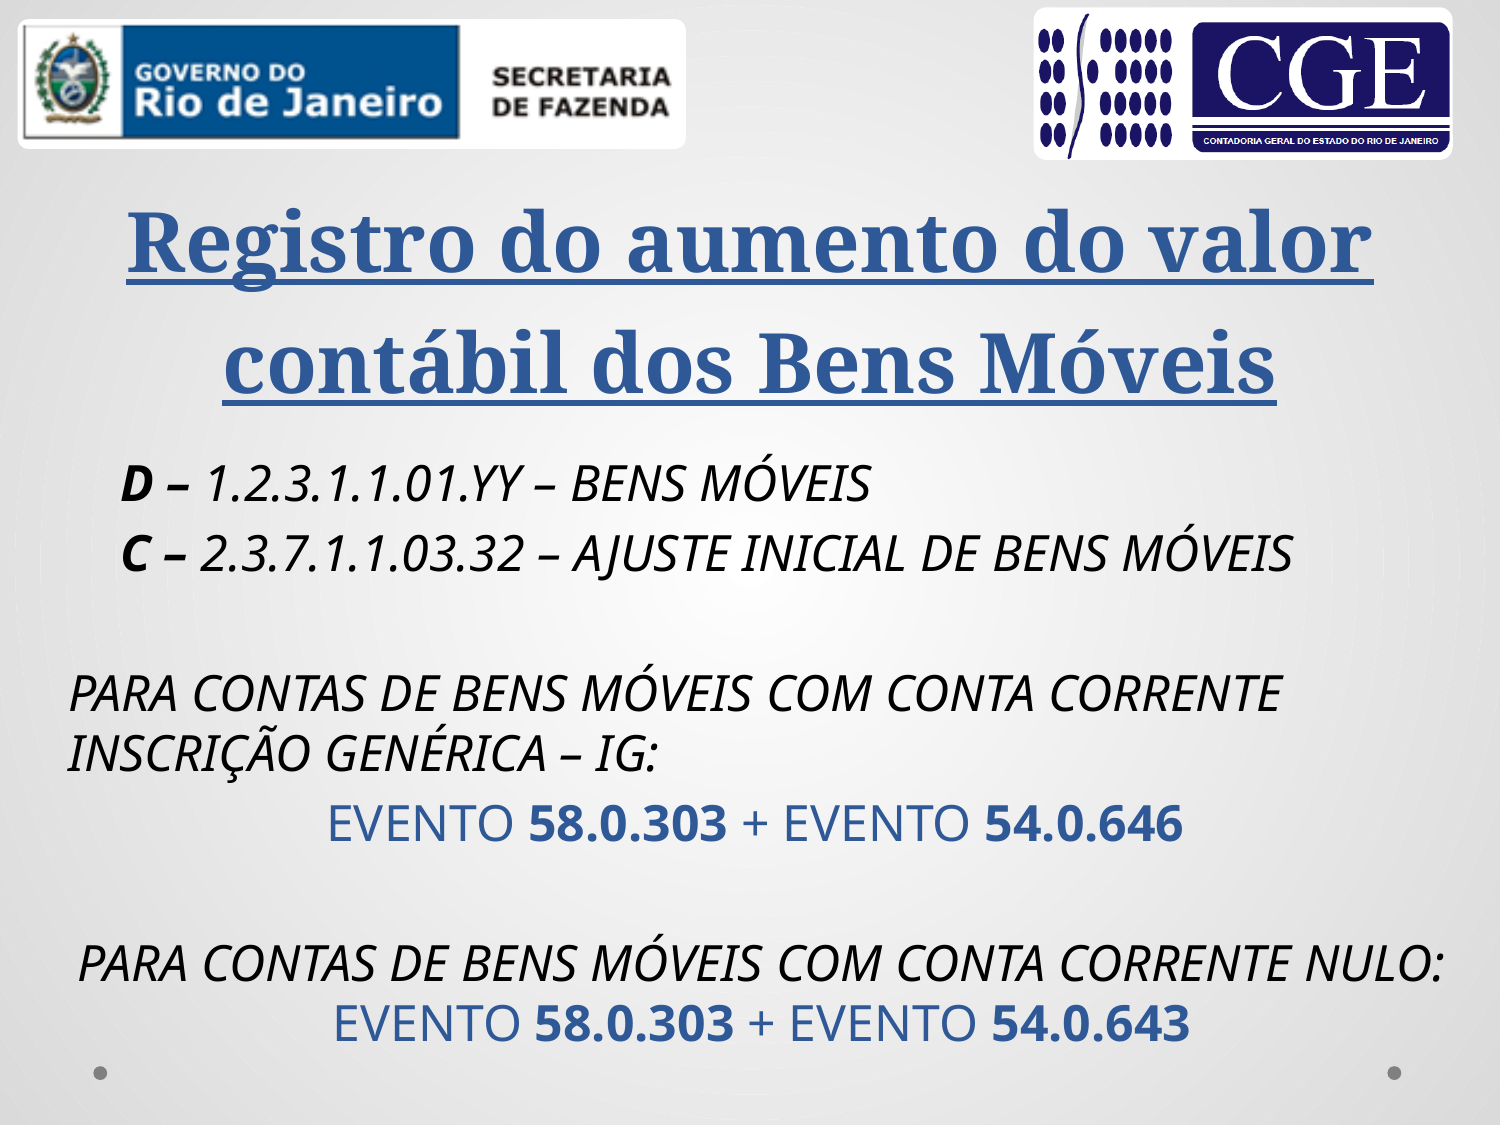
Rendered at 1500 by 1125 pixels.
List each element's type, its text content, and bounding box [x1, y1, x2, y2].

picture [1033, 6, 1453, 161]
picture [17, 18, 687, 150]
list D – 1.2.3.1.1.01.YY – BENS MÓVEIS C – 2.3.7.1.1.03.32 – AJUSTE INICIAL DE BENS MÓVEIS PARA CONTAS DE BENS MÓVEIS COM CONTA CORRENTE INSCRIÇÃO GENÉRICA – IG: EVENTO 58.0.303 + EVENTO 54.0.646 PARA CONTAS DE BENS MÓVEIS COM CONTA CORRENTE NULO: EVENTO 58.0.303 + EVENTO 54.0.643 [53, 444, 1471, 1083]
title Registro do aumento do valor contábil dos Bens Móveis [0, 184, 1500, 539]
